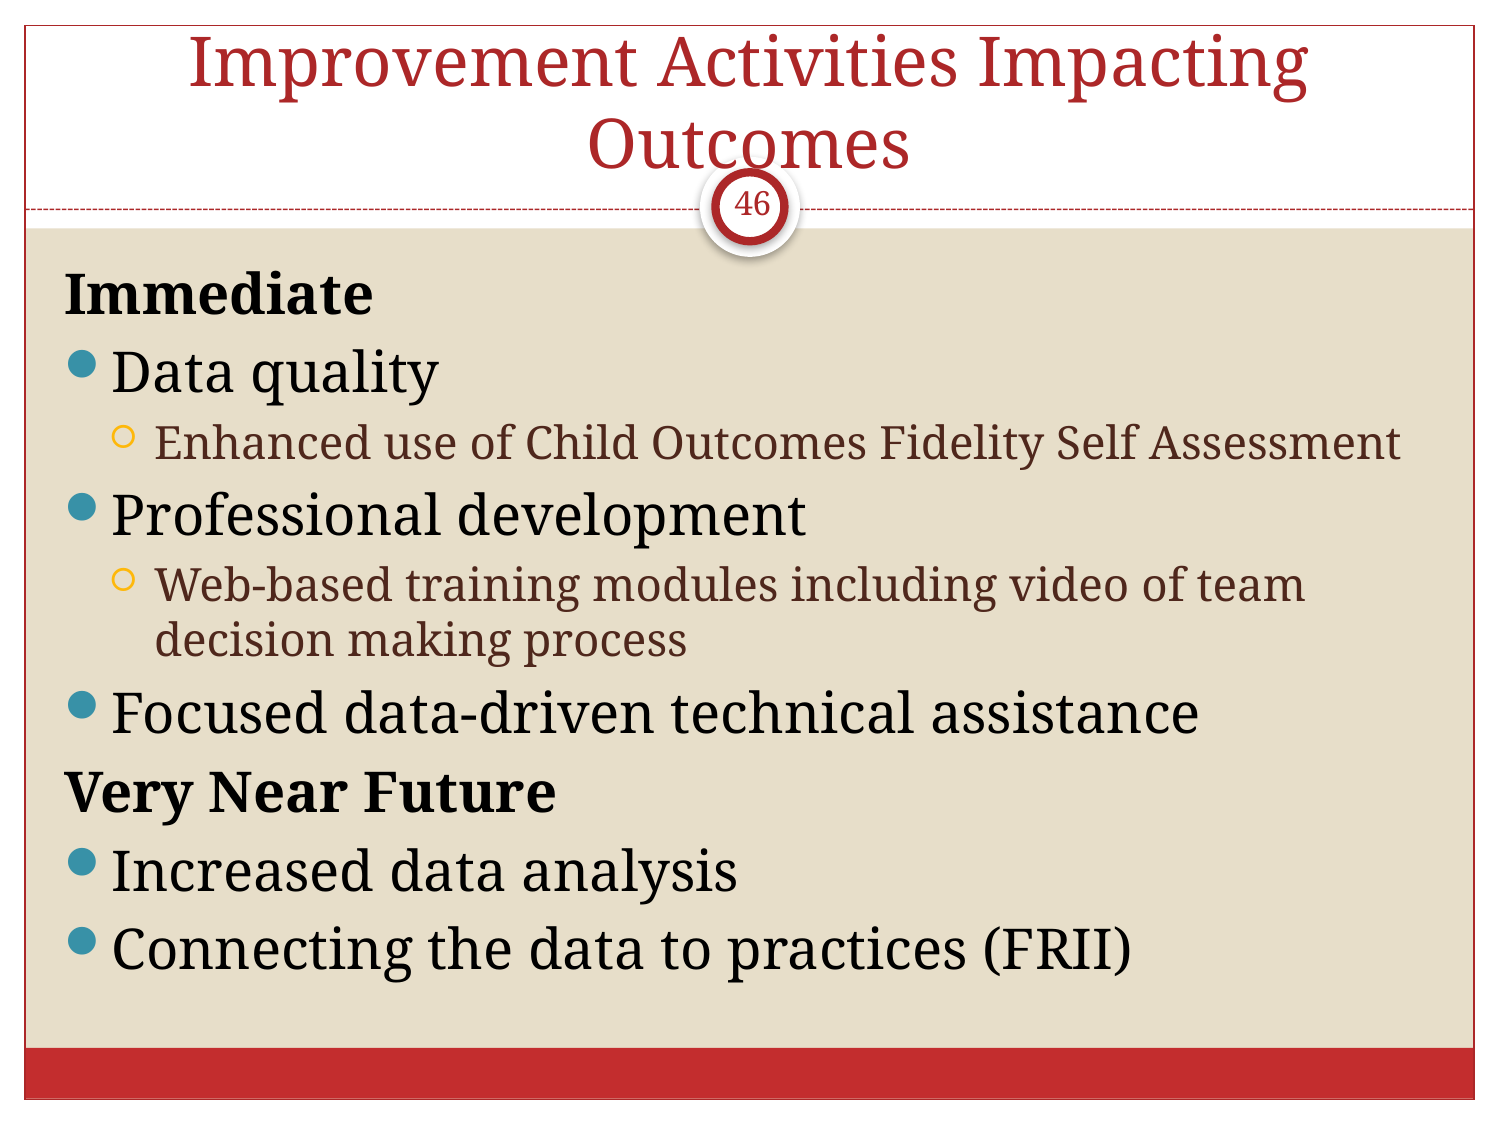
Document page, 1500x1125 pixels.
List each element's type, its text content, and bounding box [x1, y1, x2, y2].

title Improvement Activities Impacting Outcomes [49, 37, 1450, 162]
list Immediate Data quality Enhanced use of Child Outcomes Fidelity Self Assessment Professional development Web-based training modules including video of team decision making process Focused data-driven technical assistance Very Near Future Increased data analysis Connecting the data to practices (FRII) [49, 250, 1445, 1001]
slide_number 46 [715, 168, 791, 241]
